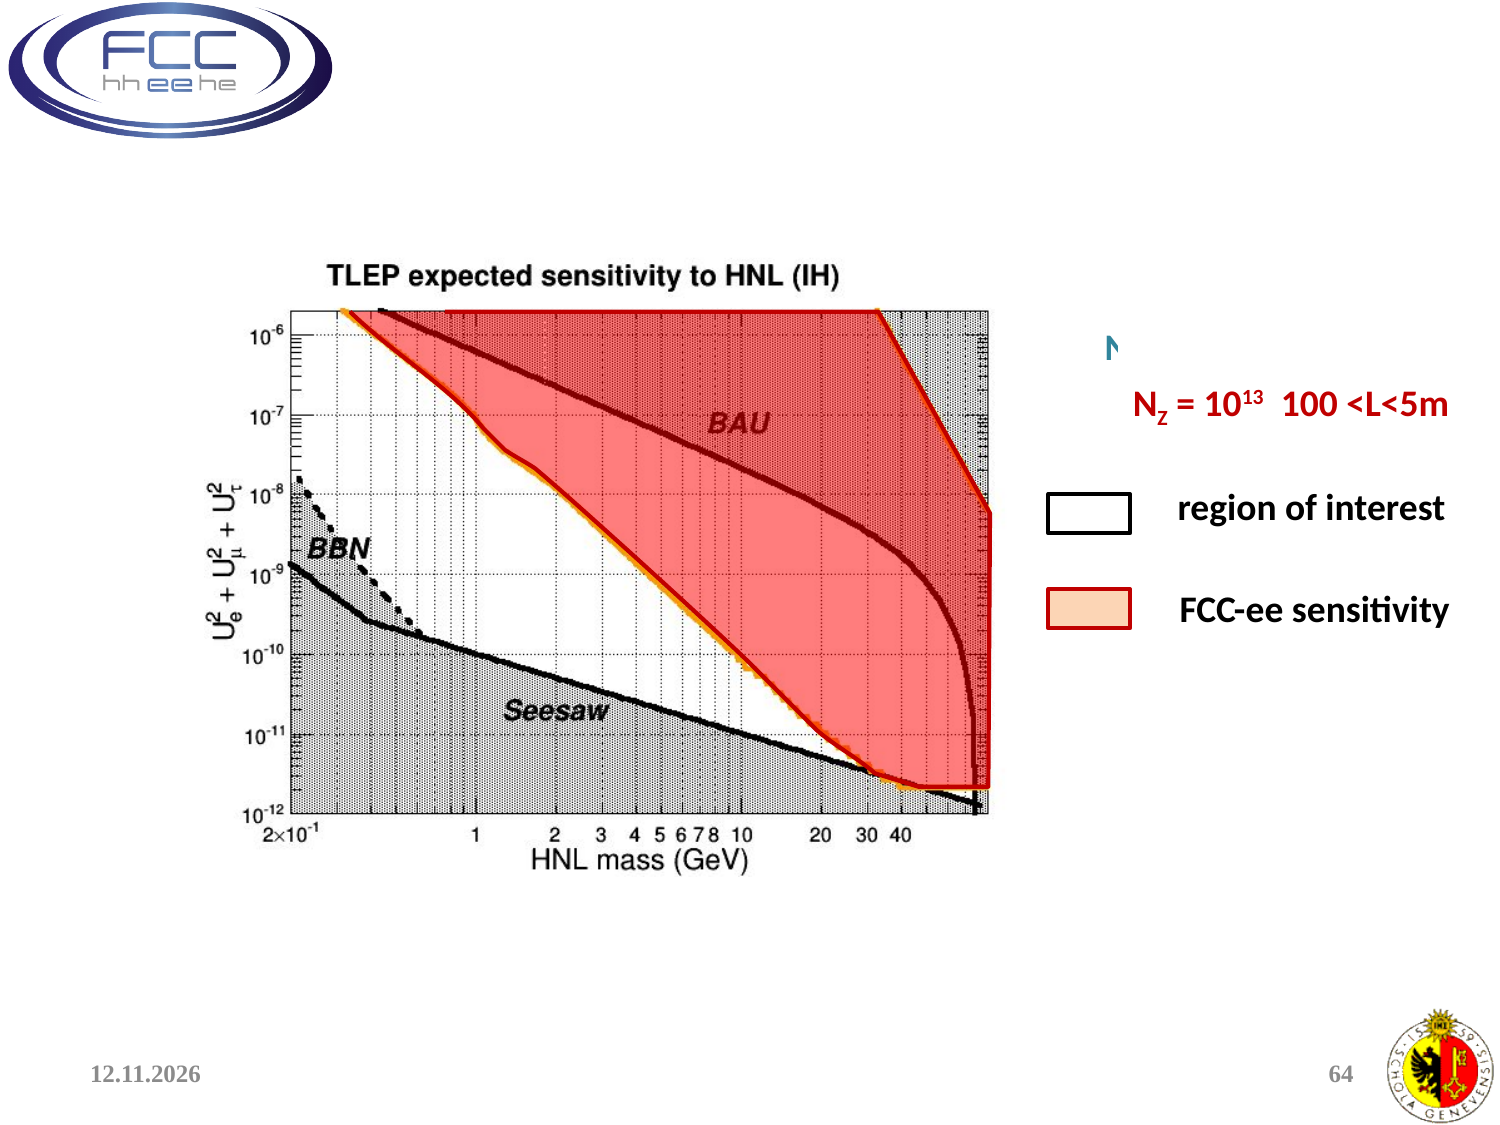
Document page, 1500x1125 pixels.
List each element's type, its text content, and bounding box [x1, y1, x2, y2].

picture [0, 0, 340, 142]
text_box FCC-ee sensitivity [1164, 578, 1465, 638]
picture [1380, 1005, 1500, 1125]
text_box [1080, 492, 1132, 535]
slide_number 64 [1018, 1042, 1369, 1103]
text_box NZ = 1012 1mm<L<1m [1089, 315, 1468, 382]
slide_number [75, 1042, 425, 1103]
text_box region of interest [1162, 475, 1470, 536]
text_box [1080, 587, 1132, 630]
picture [204, 248, 1076, 877]
